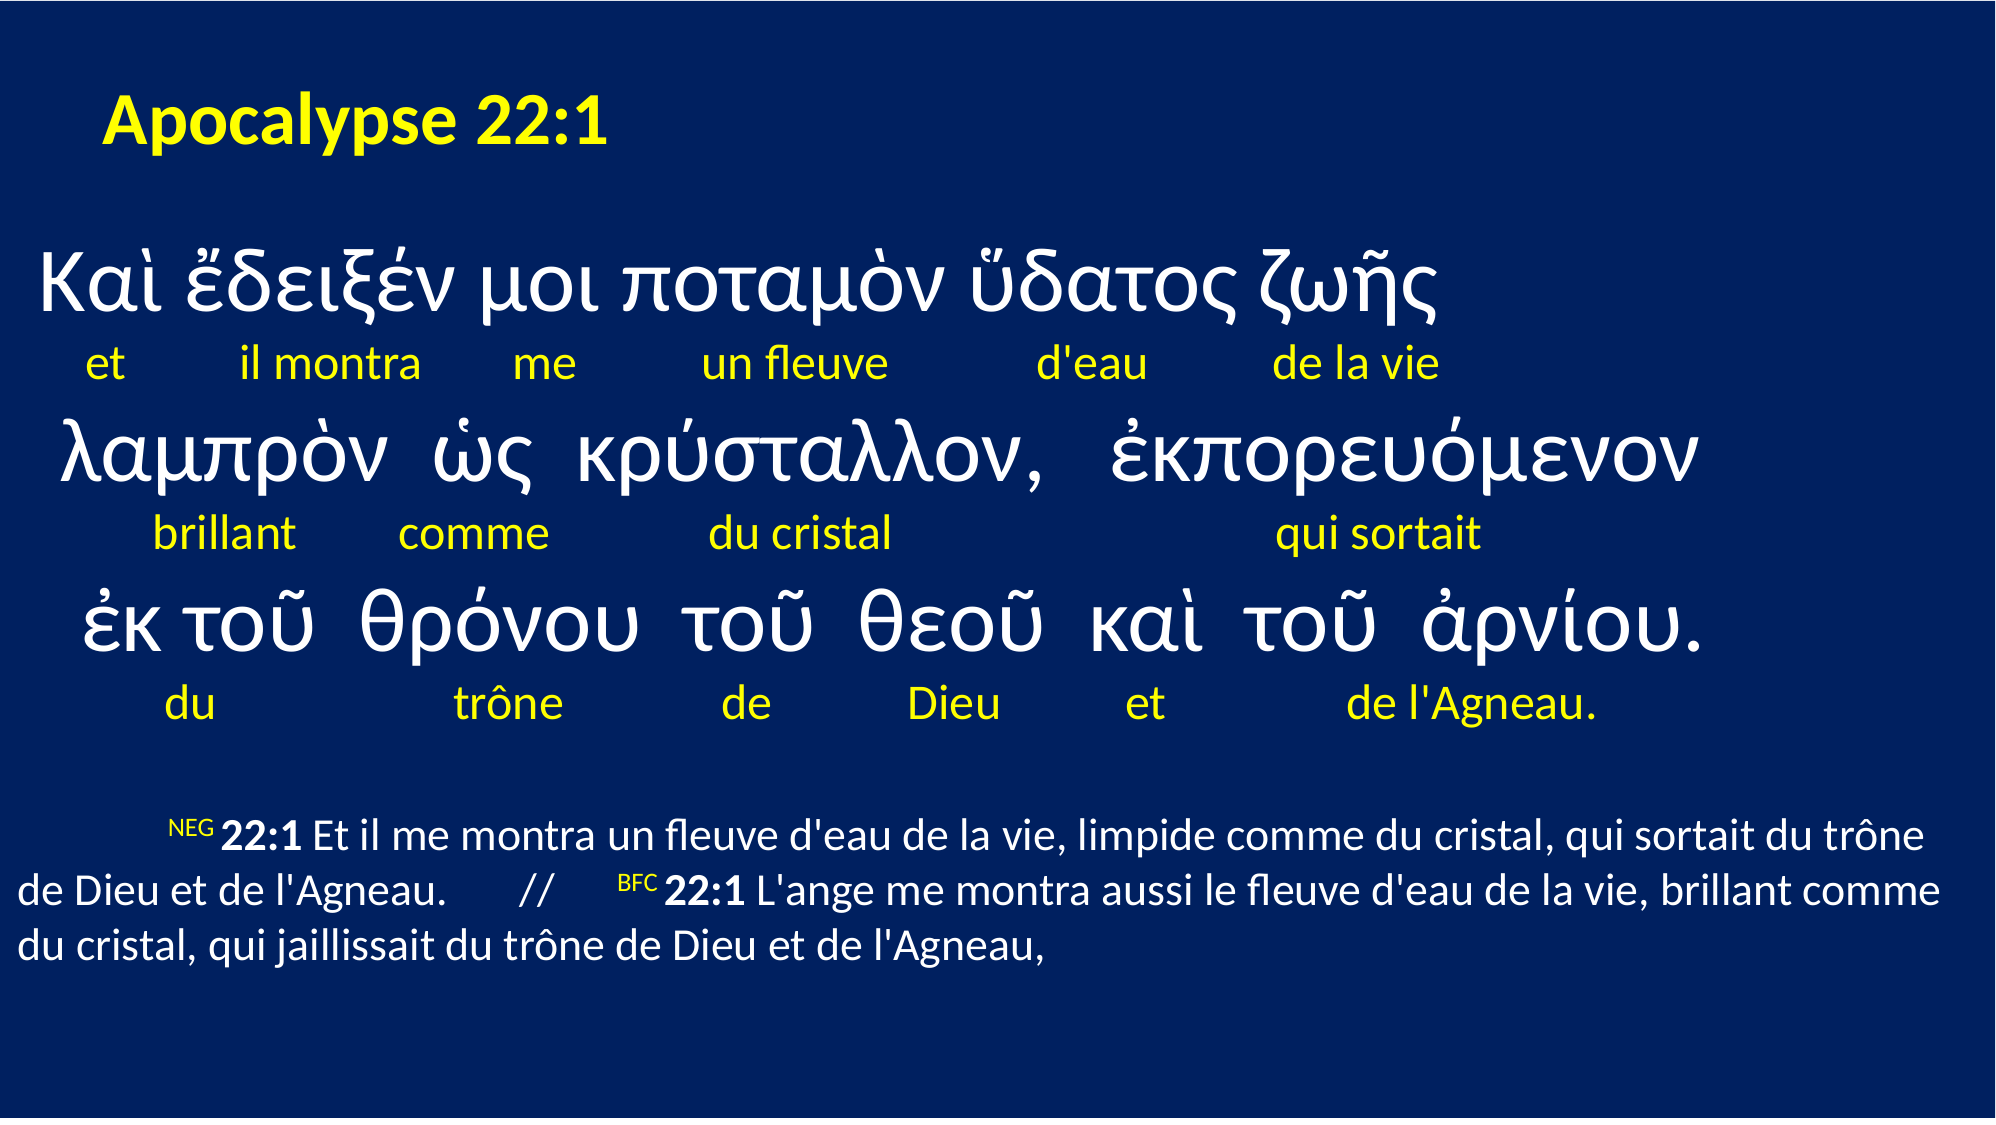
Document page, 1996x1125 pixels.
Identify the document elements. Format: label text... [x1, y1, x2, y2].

text_box Apocalypse 22:1 Καὶ ἔδειξέν μοι ποταμὸν ὕδατος ζωῆς et il montra me un fleuve d'eau de la vie λαμπρὸν ὡς κρύσταλλον, ἐκπορευόμενον brillant comme du cristal qui sortait ἐκ τοῦ θρόνου τοῦ θεοῦ καὶ τοῦ ἀρνίου. du trône de Dieu et de l'Agneau. NEG 22:1 Et il me montra un fleuve d'eau de la vie, limpide comme du cristal, qui sortait du trône de Dieu et de l'Agneau. // BFC 22:1 L'ange me montra aussi le fleuve d'eau de la vie, brillant comme du cristal, qui jaillissait du trône de Dieu et de l'Agneau, [0, 0, 1996, 1118]
